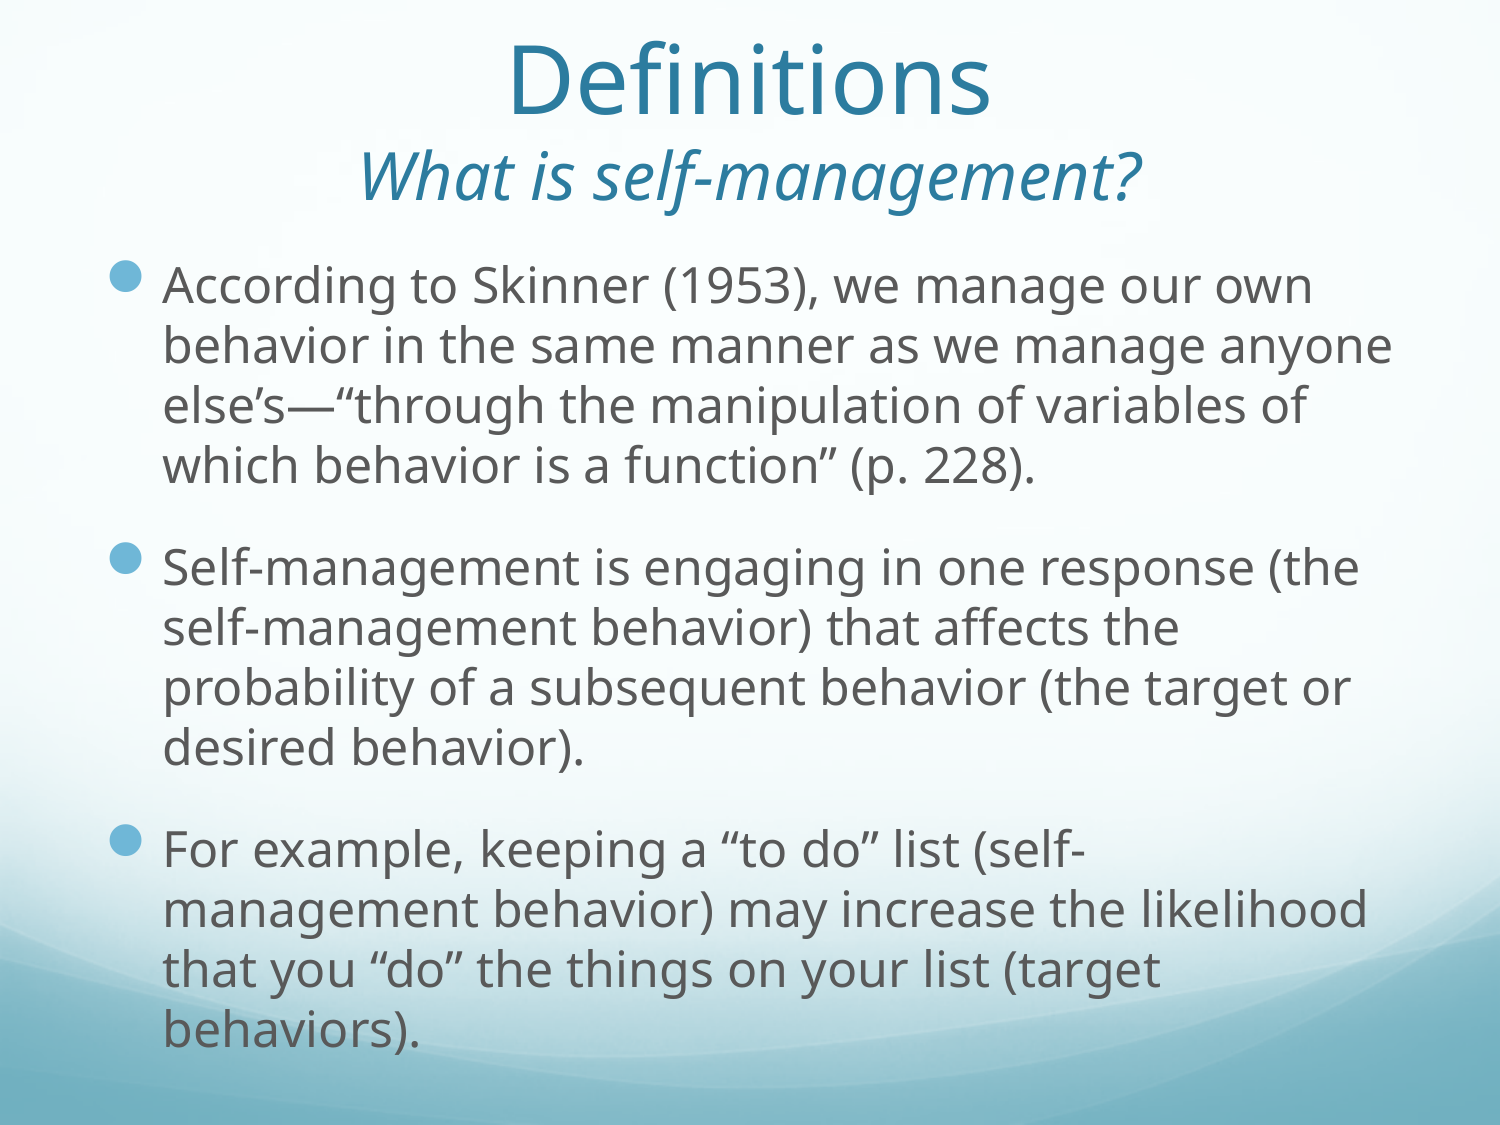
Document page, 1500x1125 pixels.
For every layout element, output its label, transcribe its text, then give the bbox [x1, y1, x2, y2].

list According to Skinner (1953), we manage our own behavior in the same manner as we manage anyone else’s—“through the manipulation of variables of which behavior is a function” (p. 228). Self-management is engaging in one response (the self-management behavior) that affects the probability of a subsequent behavior (the target or desired behavior). For example, keeping a “to do” list (self-management behavior) may increase the likelihood that you “do” the things on your list (target behaviors). [90, 246, 1410, 959]
title Definitions What is self-management? [90, 1, 1410, 221]
